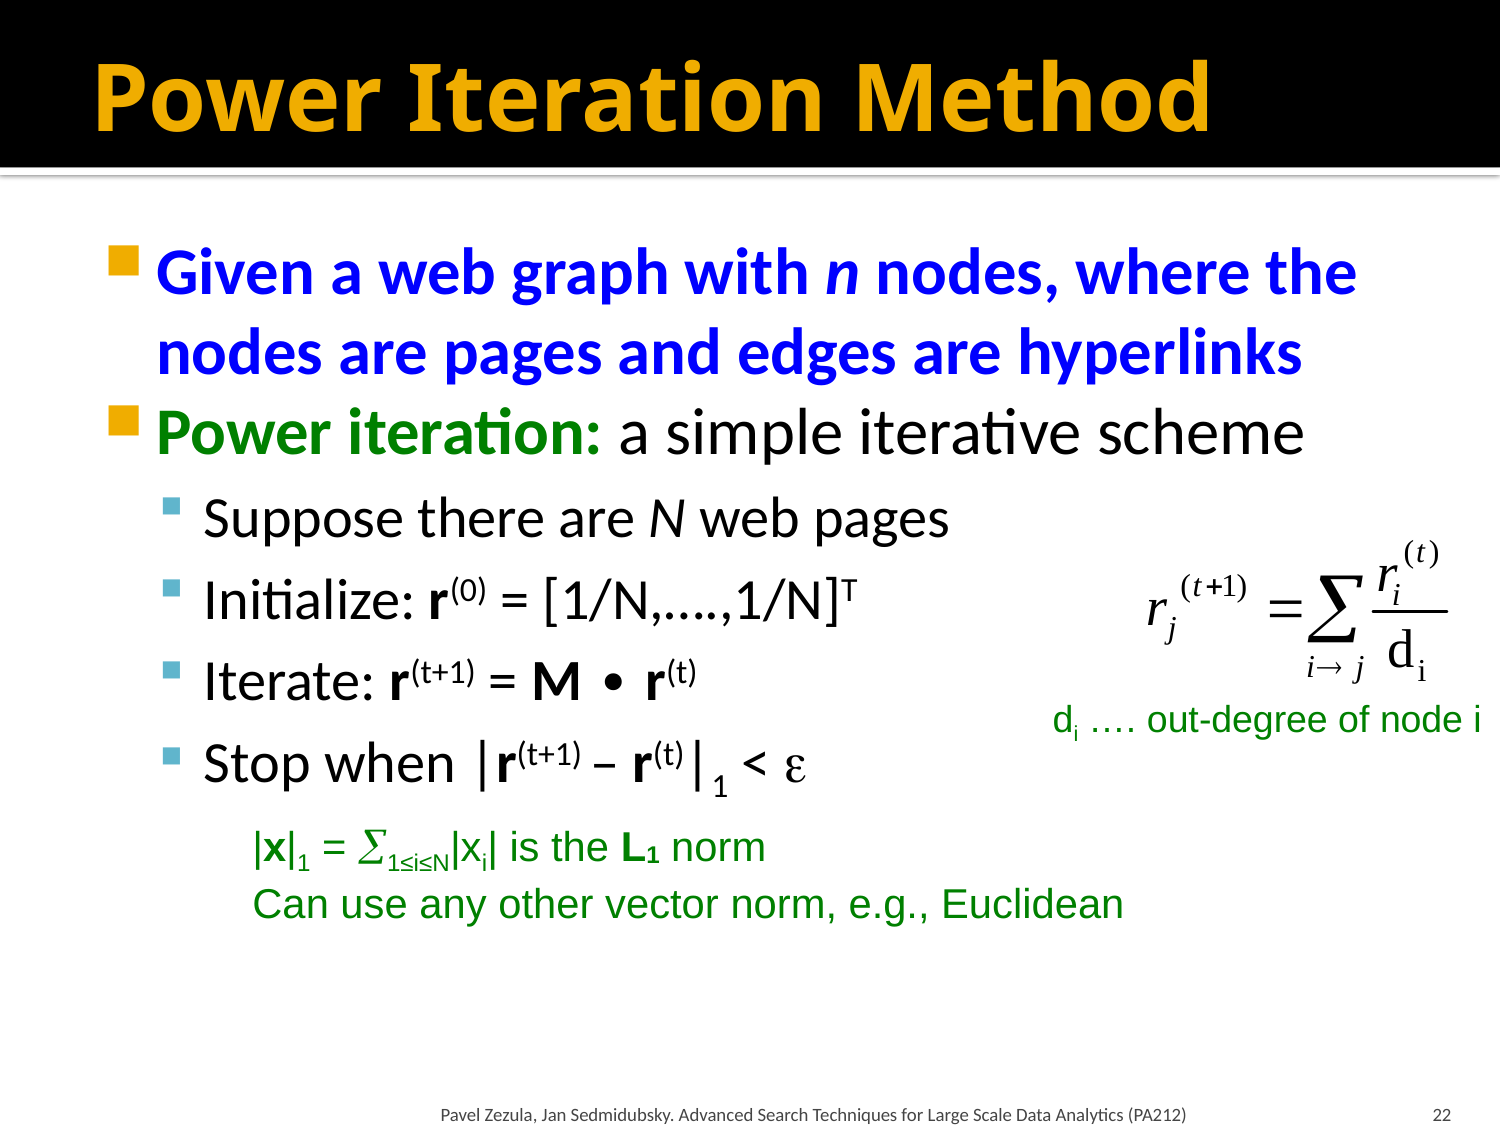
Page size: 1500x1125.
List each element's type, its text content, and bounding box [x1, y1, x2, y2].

footer Pavel Zezula, Jan Sedmidubsky. Advanced Search Techniques for Large Scale Data Analytics (PA212) [433, 1080, 1337, 1125]
text_box di …. out-degree of node i [1037, 687, 1497, 754]
slide_number 22 [1345, 1080, 1467, 1125]
title Power Iteration Method [75, 12, 1425, 175]
list Given a web graph with n nodes, where the nodes are pages and edges are hyperlinks Power iteration: a simple iterative scheme Suppose there are N web pages Initialize: r(0) = [1/N,….,1/N]T Iterate: r(t+1) = M ∙ r(t) Stop when |r(t+1) – r(t)|1 <  [75, 212, 1425, 1075]
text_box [1137, 524, 1457, 694]
text_box |x|1 = 1≤i≤N|xi| is the L1 norm Can use any other vector norm, e.g., Euclidean [87, 812, 1238, 935]
